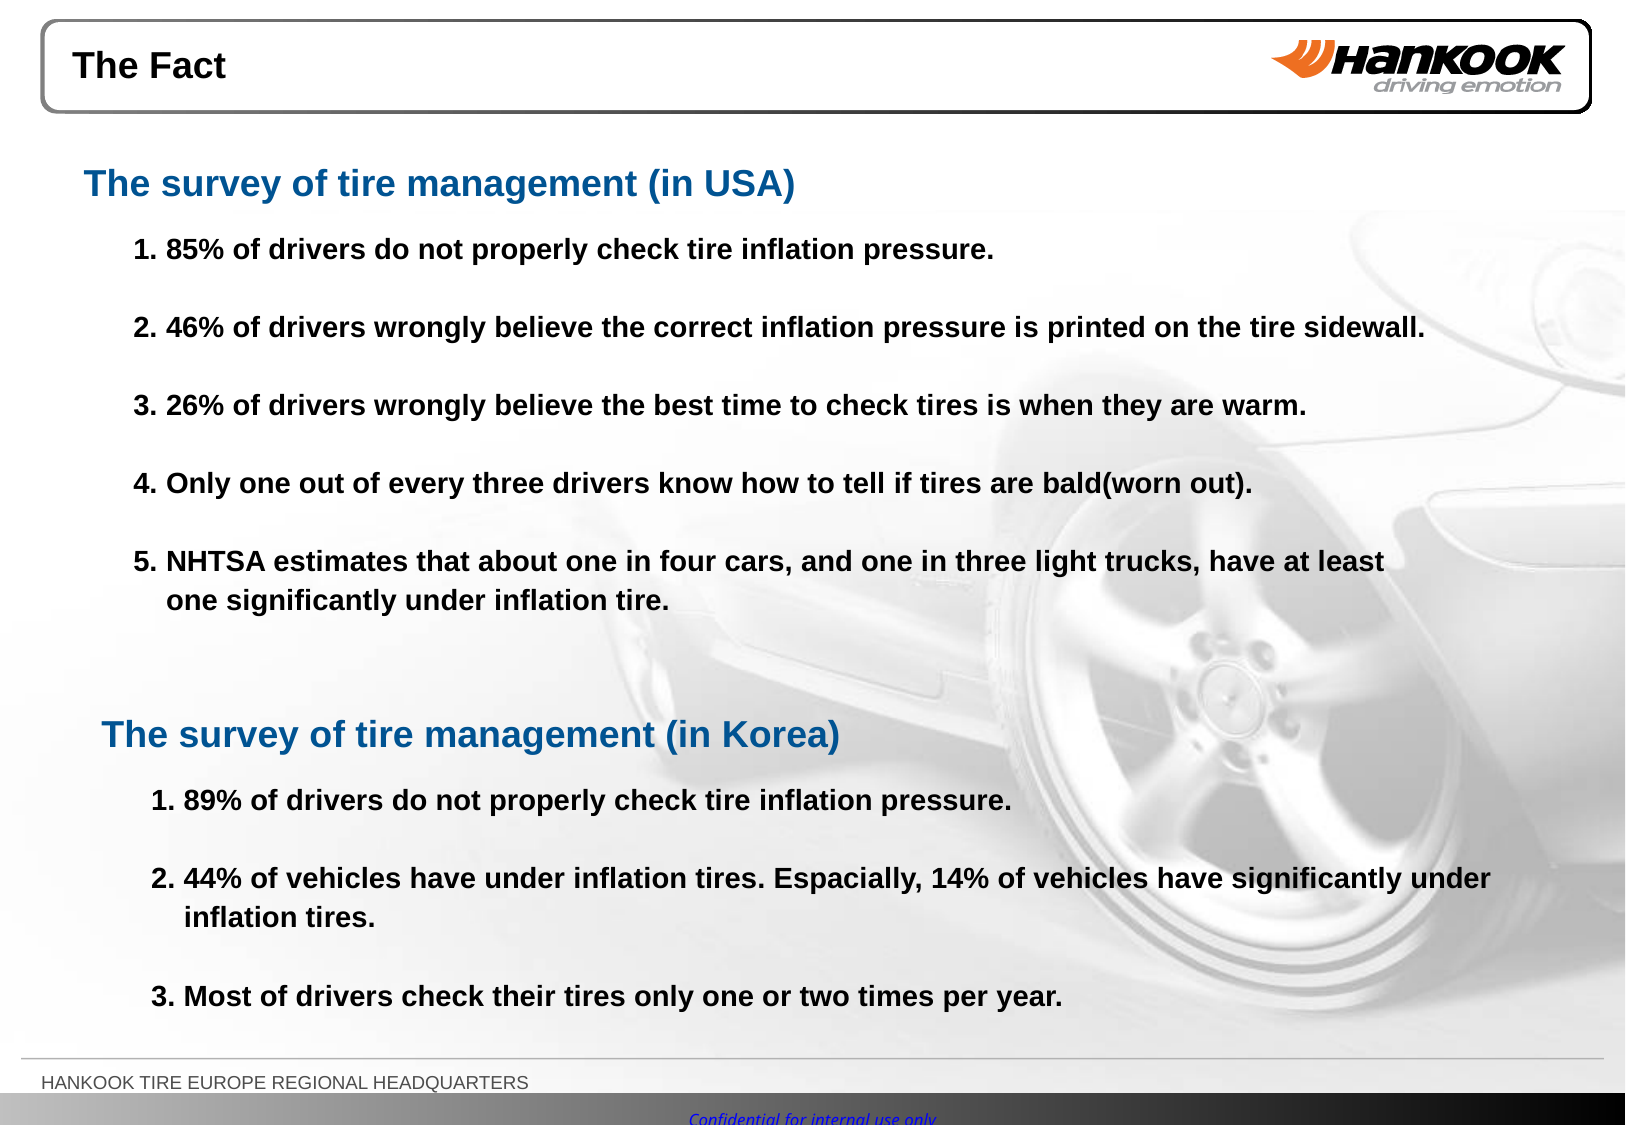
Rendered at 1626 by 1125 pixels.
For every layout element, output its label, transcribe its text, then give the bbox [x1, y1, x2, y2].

text_box The survey of tire management (in Korea) 1. 89% of drivers do not properly check tire inflation pressure. 2. 44% of vehicles have under inflation tires. Espacially, 14% of vehicles have significantly under inflation tires. 3. Most of drivers check their tires only one or two times per year. [86, 706, 1517, 1020]
picture [0, 0, 1626, 1125]
text_box The Fact [57, 36, 242, 94]
slide_number HANKOOK TIRE EUROPE REGIONAL HEADQUARTERS [25, 1063, 553, 1125]
text_box The survey of tire management (in USA) 1. 85% of drivers do not properly check tire inflation pressure. 2. 46% of drivers wrongly believe the correct inflation pressure is printed on the tire sidewall. 3. 26% of drivers wrongly believe the best time to check tires is when they are warm. 4. Only one out of every three drivers know how to tell if tires are bald(worn out). 5. NHTSA estimates that about one in four cars, and one in three light trucks, have at least one significantly under inflation tire. [68, 154, 1443, 664]
